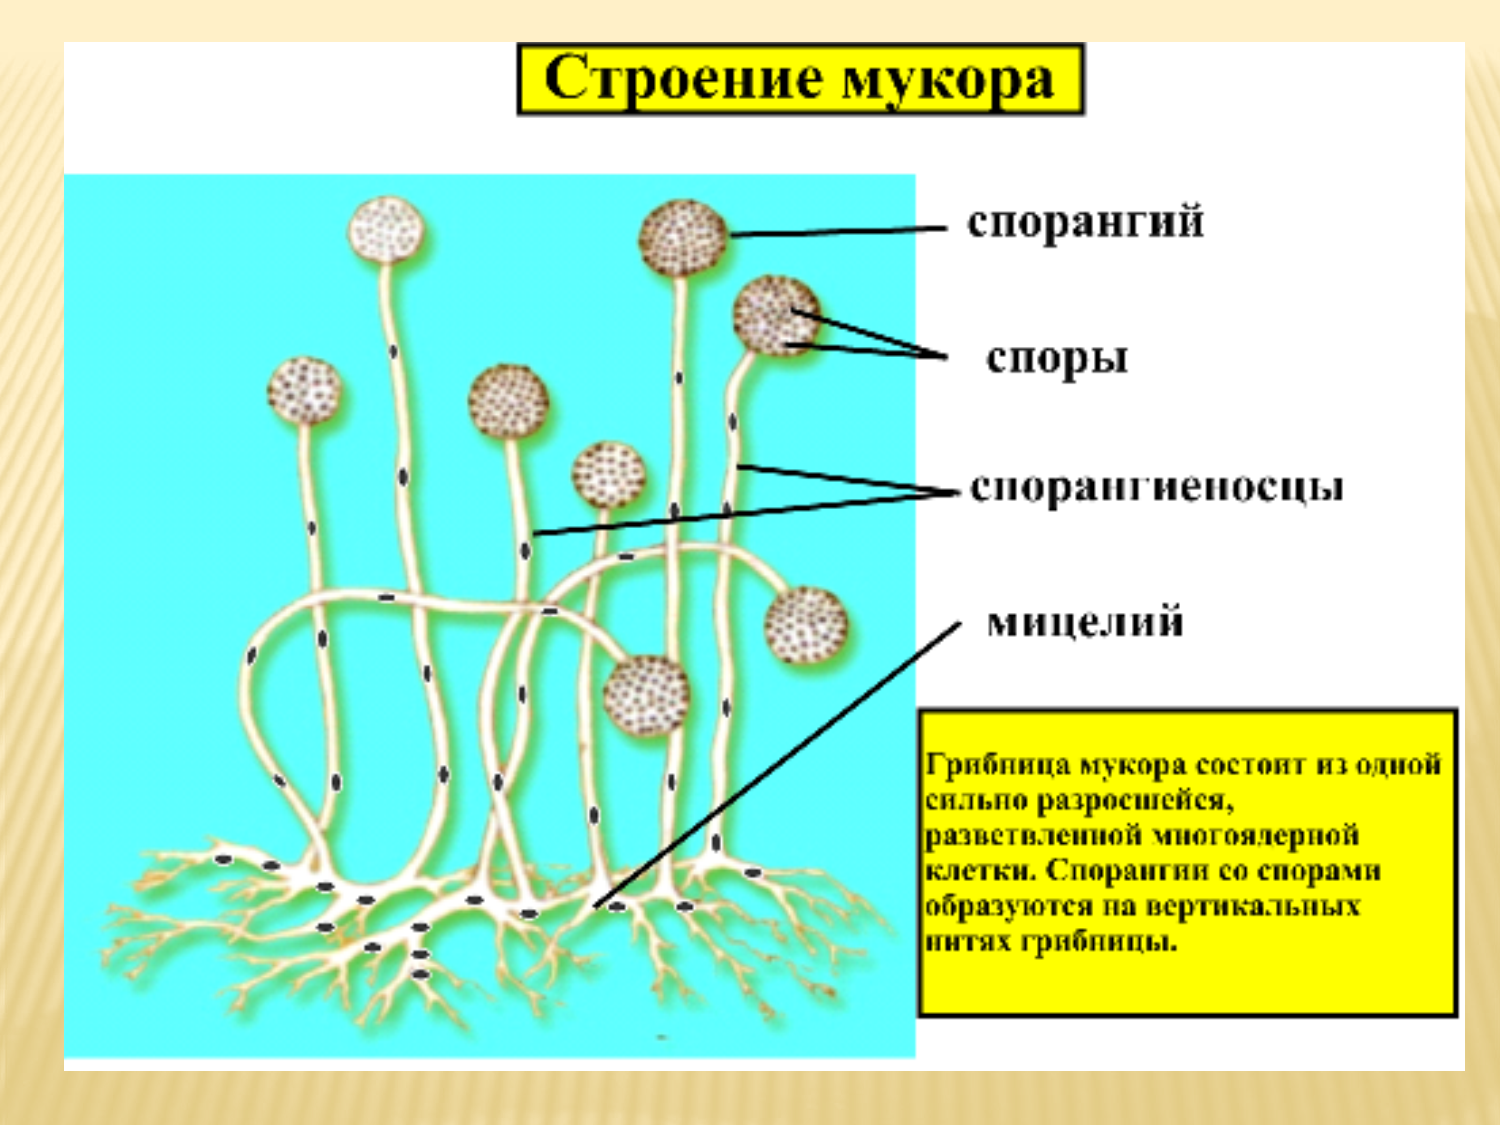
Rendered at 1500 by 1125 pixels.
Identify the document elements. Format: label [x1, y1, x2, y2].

picture [64, 42, 1466, 1072]
